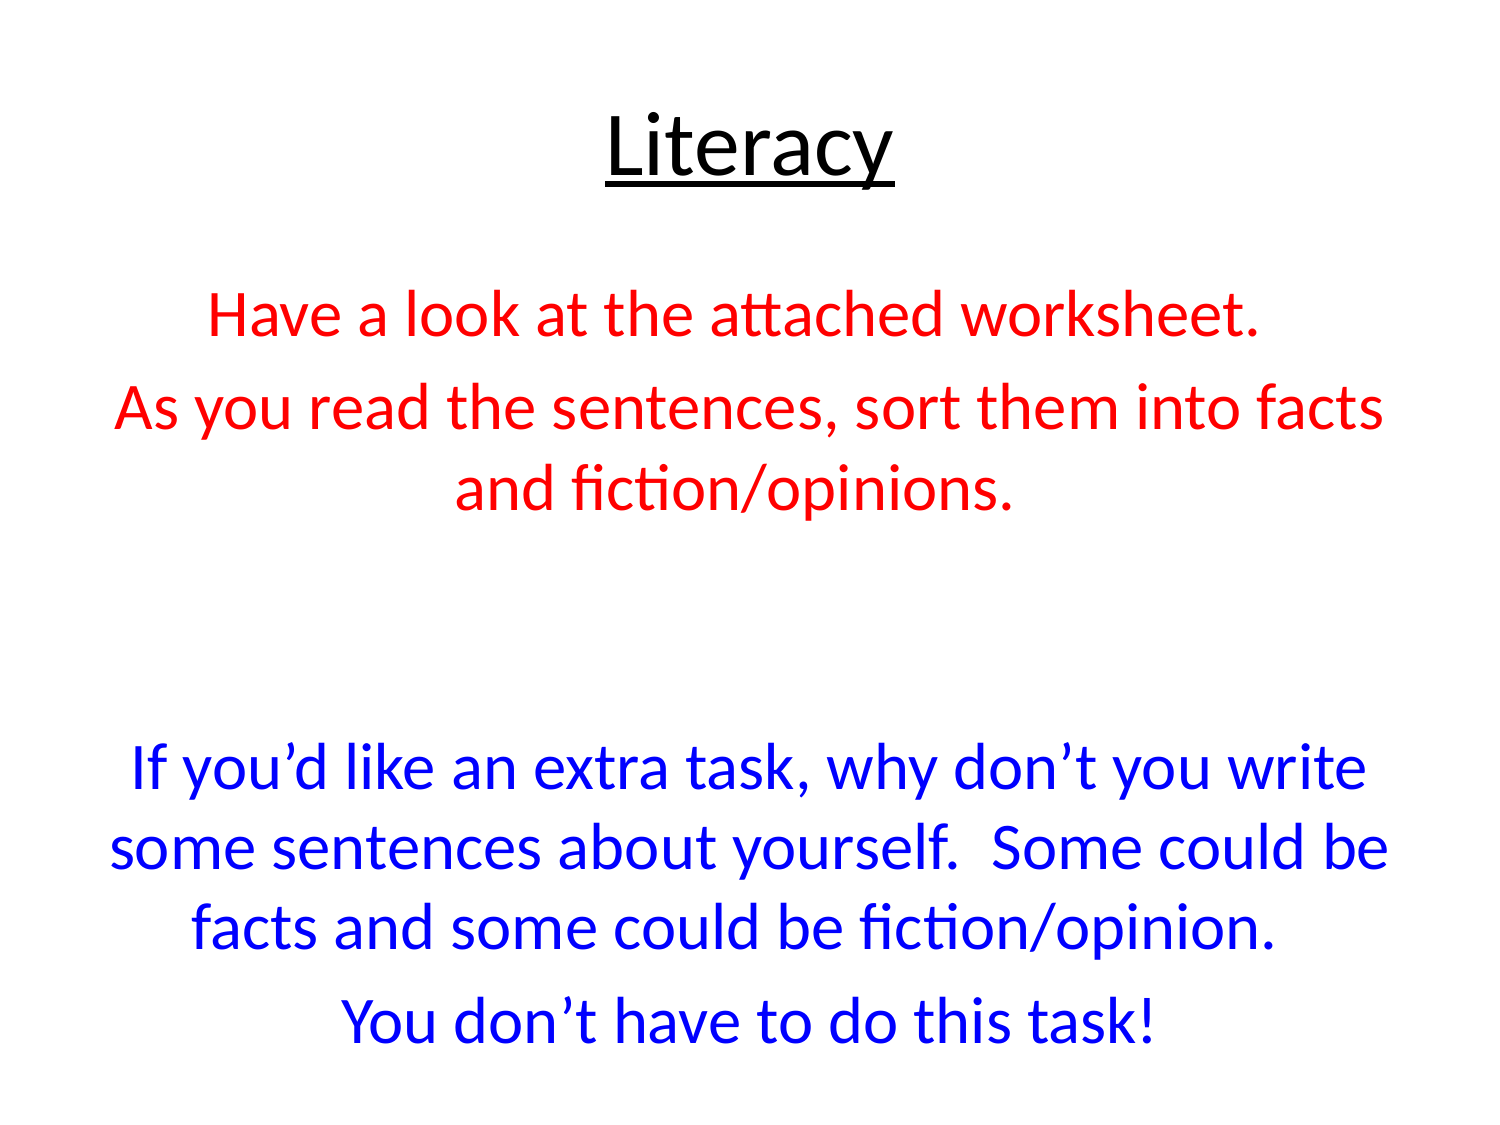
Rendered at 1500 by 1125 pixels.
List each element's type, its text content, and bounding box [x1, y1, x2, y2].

title Literacy [75, 45, 1425, 233]
list Have a look at the attached worksheet. As you read the sentences, sort them into facts and fiction/opinions. If you’d like an extra task, why don’t you write some sentences about yourself. Some could be facts and some could be fiction/opinion. You don’t have to do this task! [75, 262, 1425, 1098]
